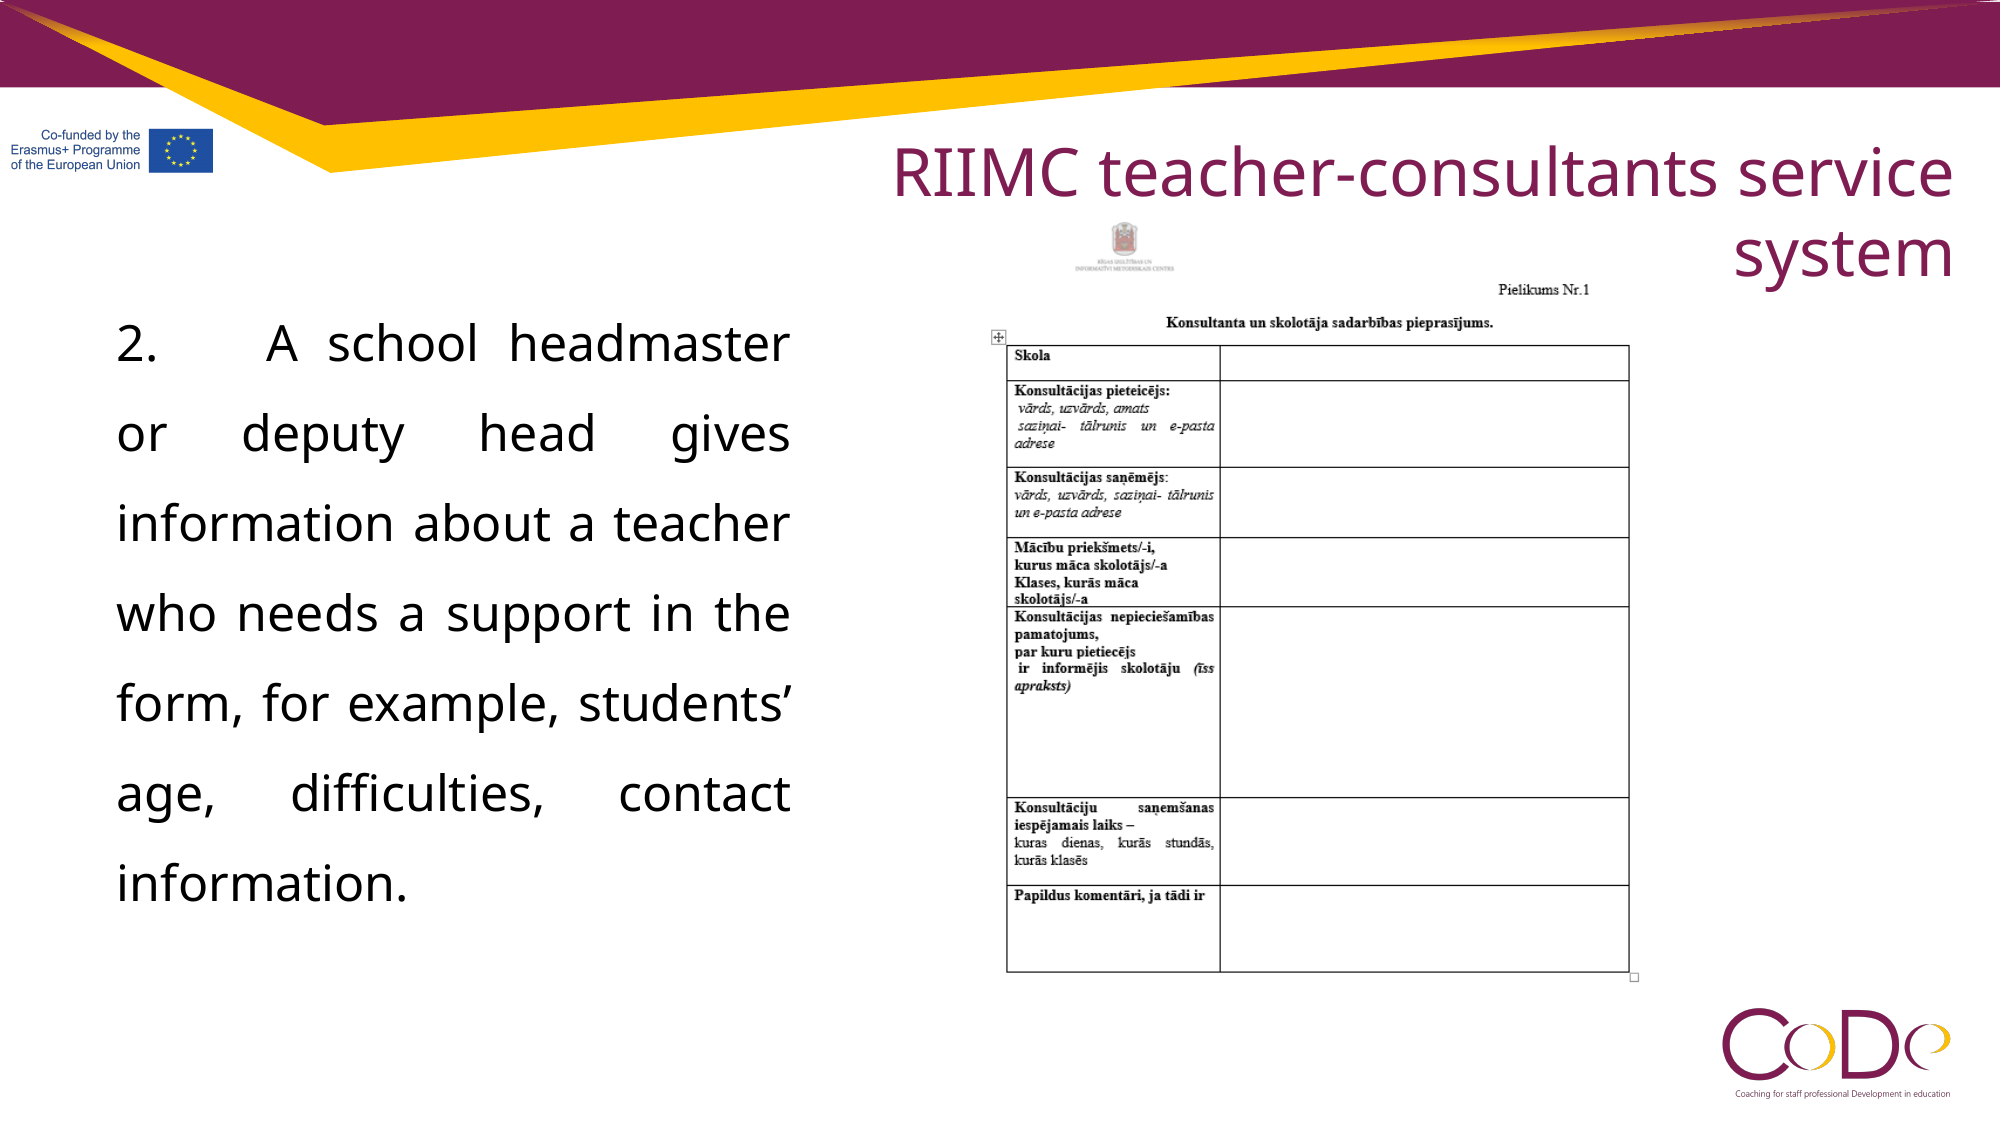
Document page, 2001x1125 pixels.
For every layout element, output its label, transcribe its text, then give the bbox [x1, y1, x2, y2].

picture [983, 201, 1652, 988]
text_box RIIMC teacher-consultants service system [780, 122, 1971, 297]
picture [6, 128, 213, 175]
text_box [1178, 3, 2000, 88]
text_box [0, 0, 2000, 127]
text_box [0, 2, 2000, 174]
text_box 2. A school headmaster or deputy head gives information about a teacher who needs a support in the form, for example, students’ age, difficulties, contact information. [102, 273, 807, 919]
text_box [0, 4, 162, 88]
picture [1720, 1005, 1954, 1100]
